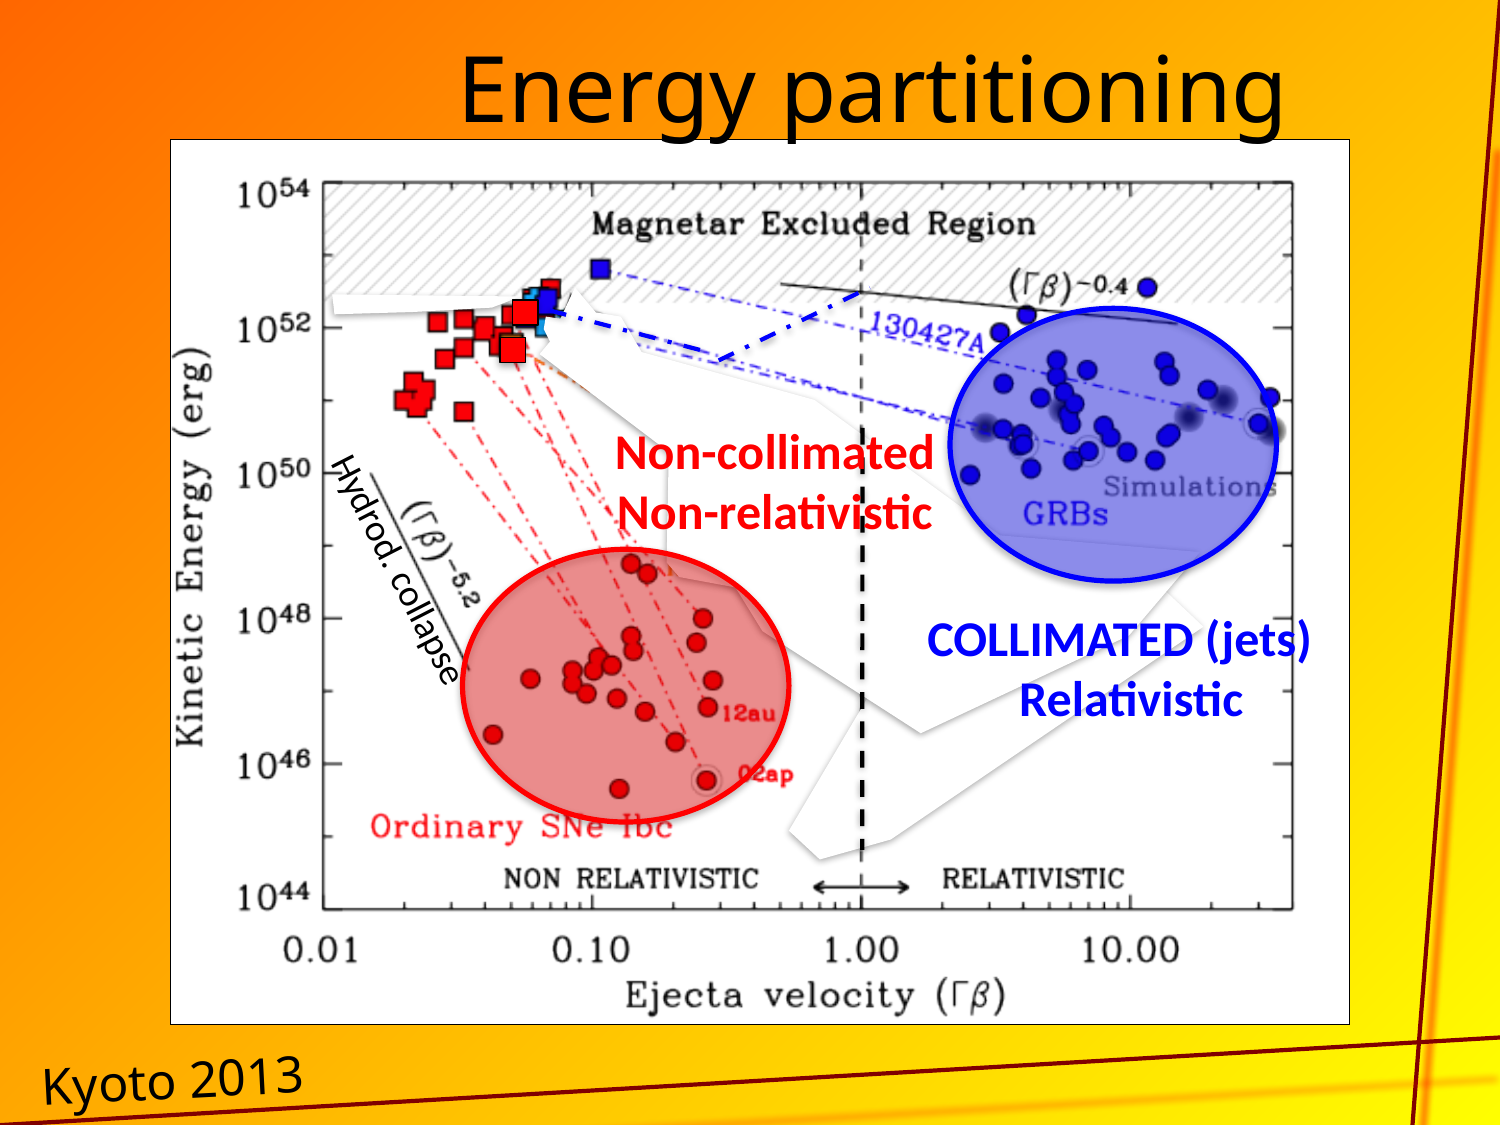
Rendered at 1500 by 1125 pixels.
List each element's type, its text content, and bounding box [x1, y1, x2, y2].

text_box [0, 1037, 1500, 1125]
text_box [541, 308, 701, 351]
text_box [560, 318, 719, 361]
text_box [1356, 518, 1500, 607]
text_box Energy partitioning [200, 23, 1304, 138]
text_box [170, 139, 1351, 1026]
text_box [912, 308, 1351, 736]
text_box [462, 412, 1001, 823]
